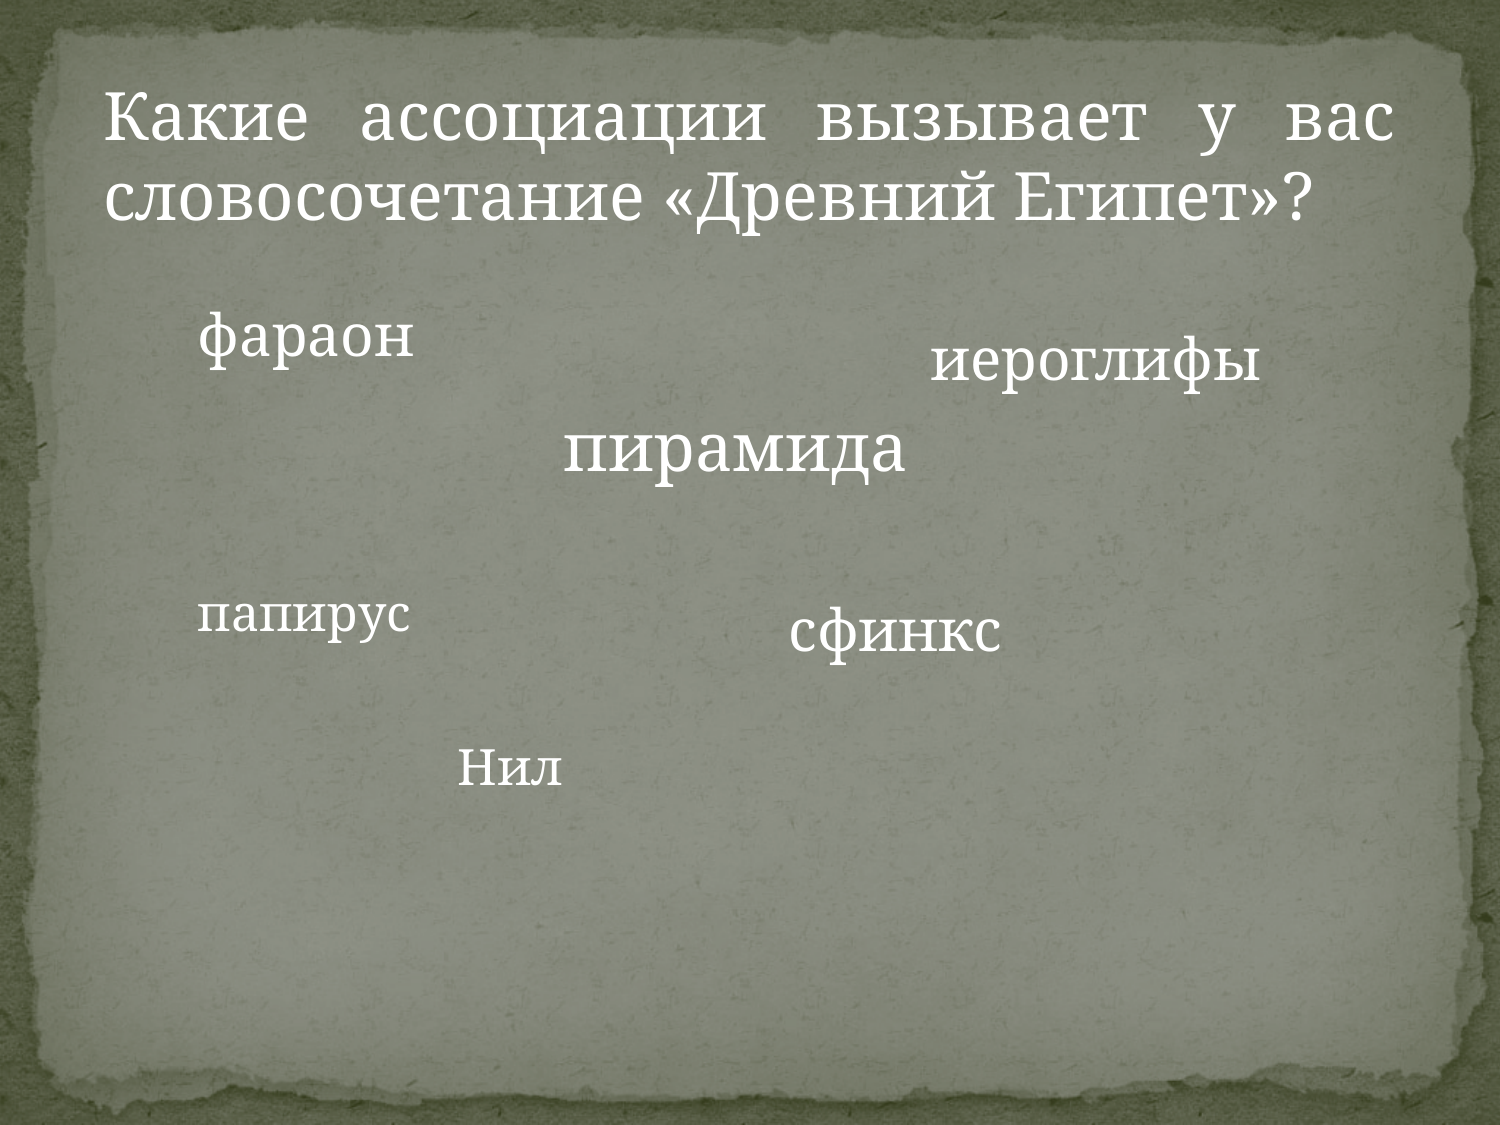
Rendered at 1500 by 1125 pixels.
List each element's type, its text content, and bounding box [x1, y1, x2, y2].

text_box сфинкс [773, 586, 1341, 671]
text_box фараон [183, 290, 656, 376]
text_box Какие ассоциации вызывает у вас словосочетание «Древний Египет»? [88, 66, 1412, 241]
text_box Нил [442, 727, 774, 803]
text_box пирамида [549, 397, 1093, 492]
text_box папирус [183, 574, 609, 649]
text_box иероглифы [915, 314, 1365, 400]
